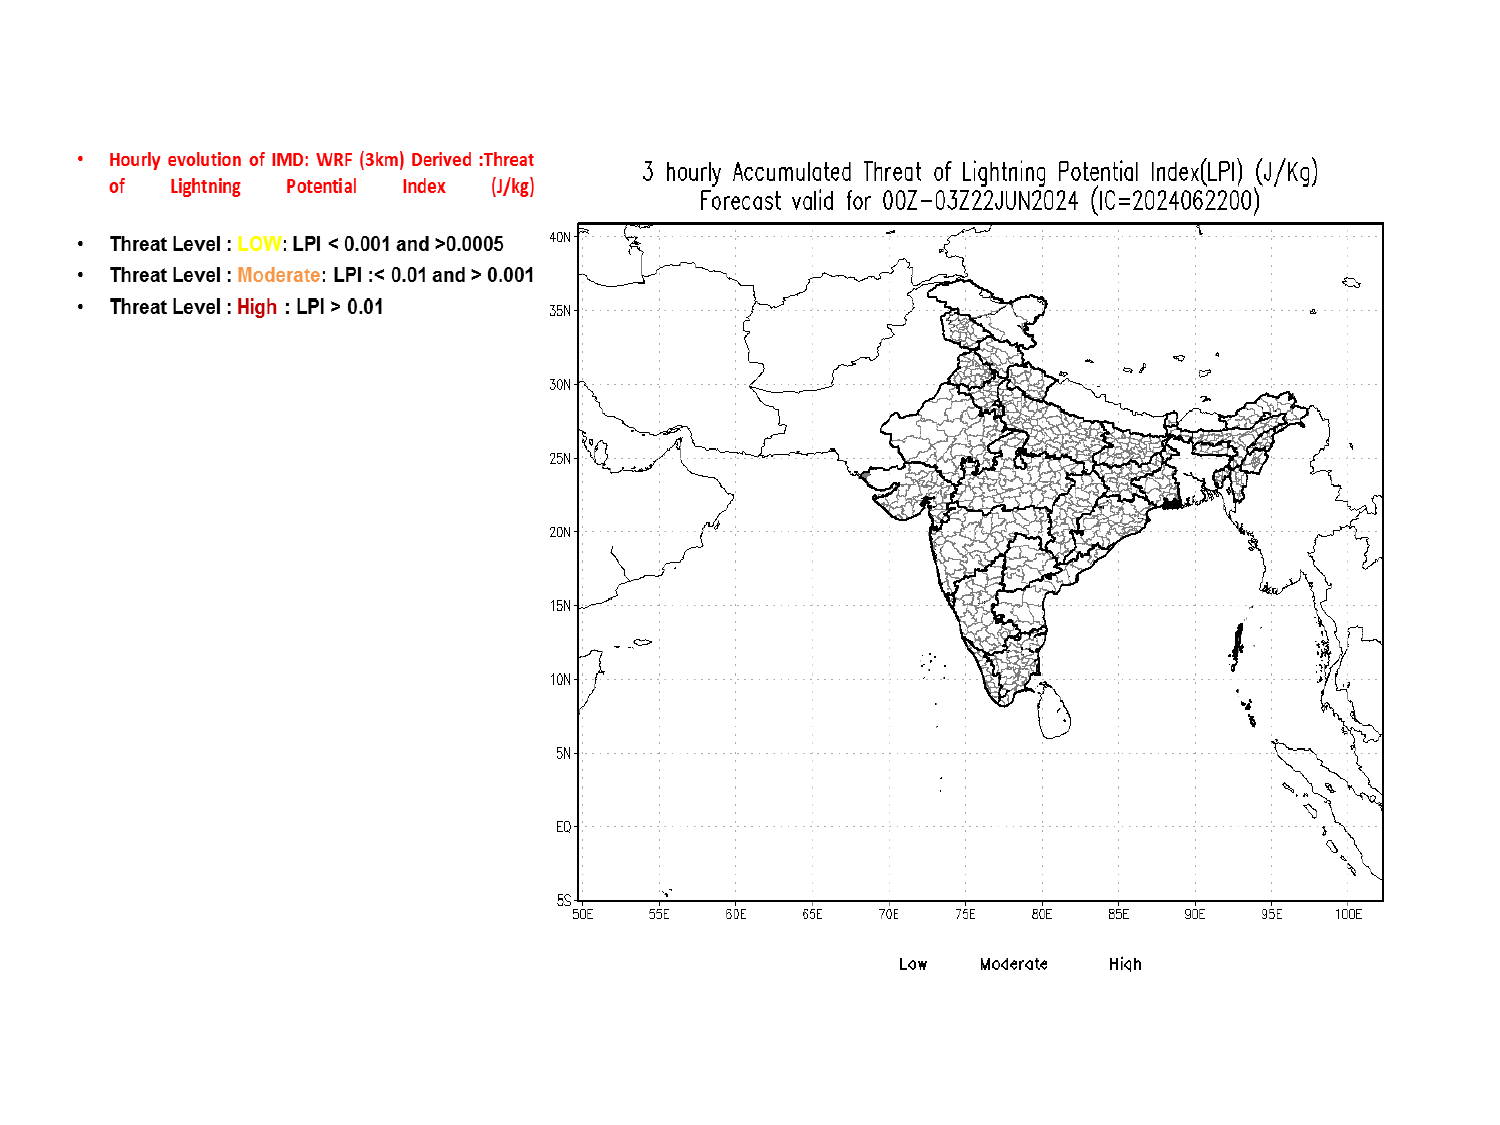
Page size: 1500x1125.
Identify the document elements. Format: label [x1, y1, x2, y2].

picture [74, 149, 1426, 976]
